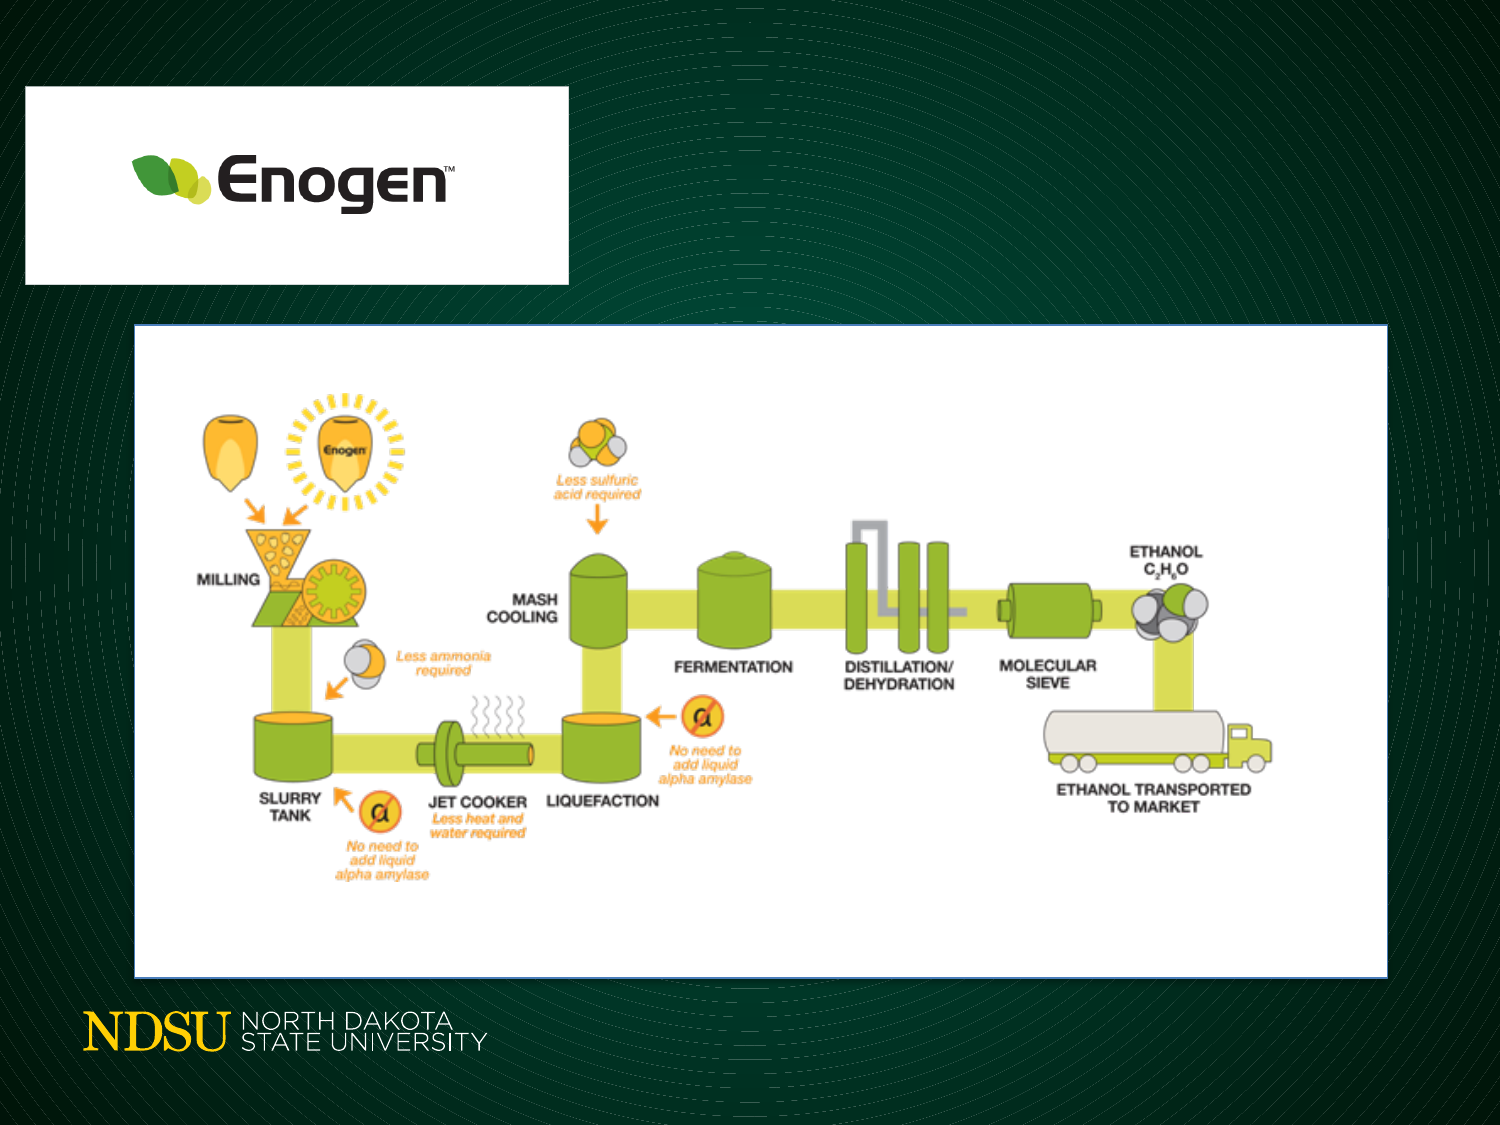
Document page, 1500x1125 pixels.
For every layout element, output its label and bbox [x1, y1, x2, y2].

picture [25, 86, 569, 285]
picture [193, 392, 1276, 883]
text_box [134, 324, 1388, 979]
